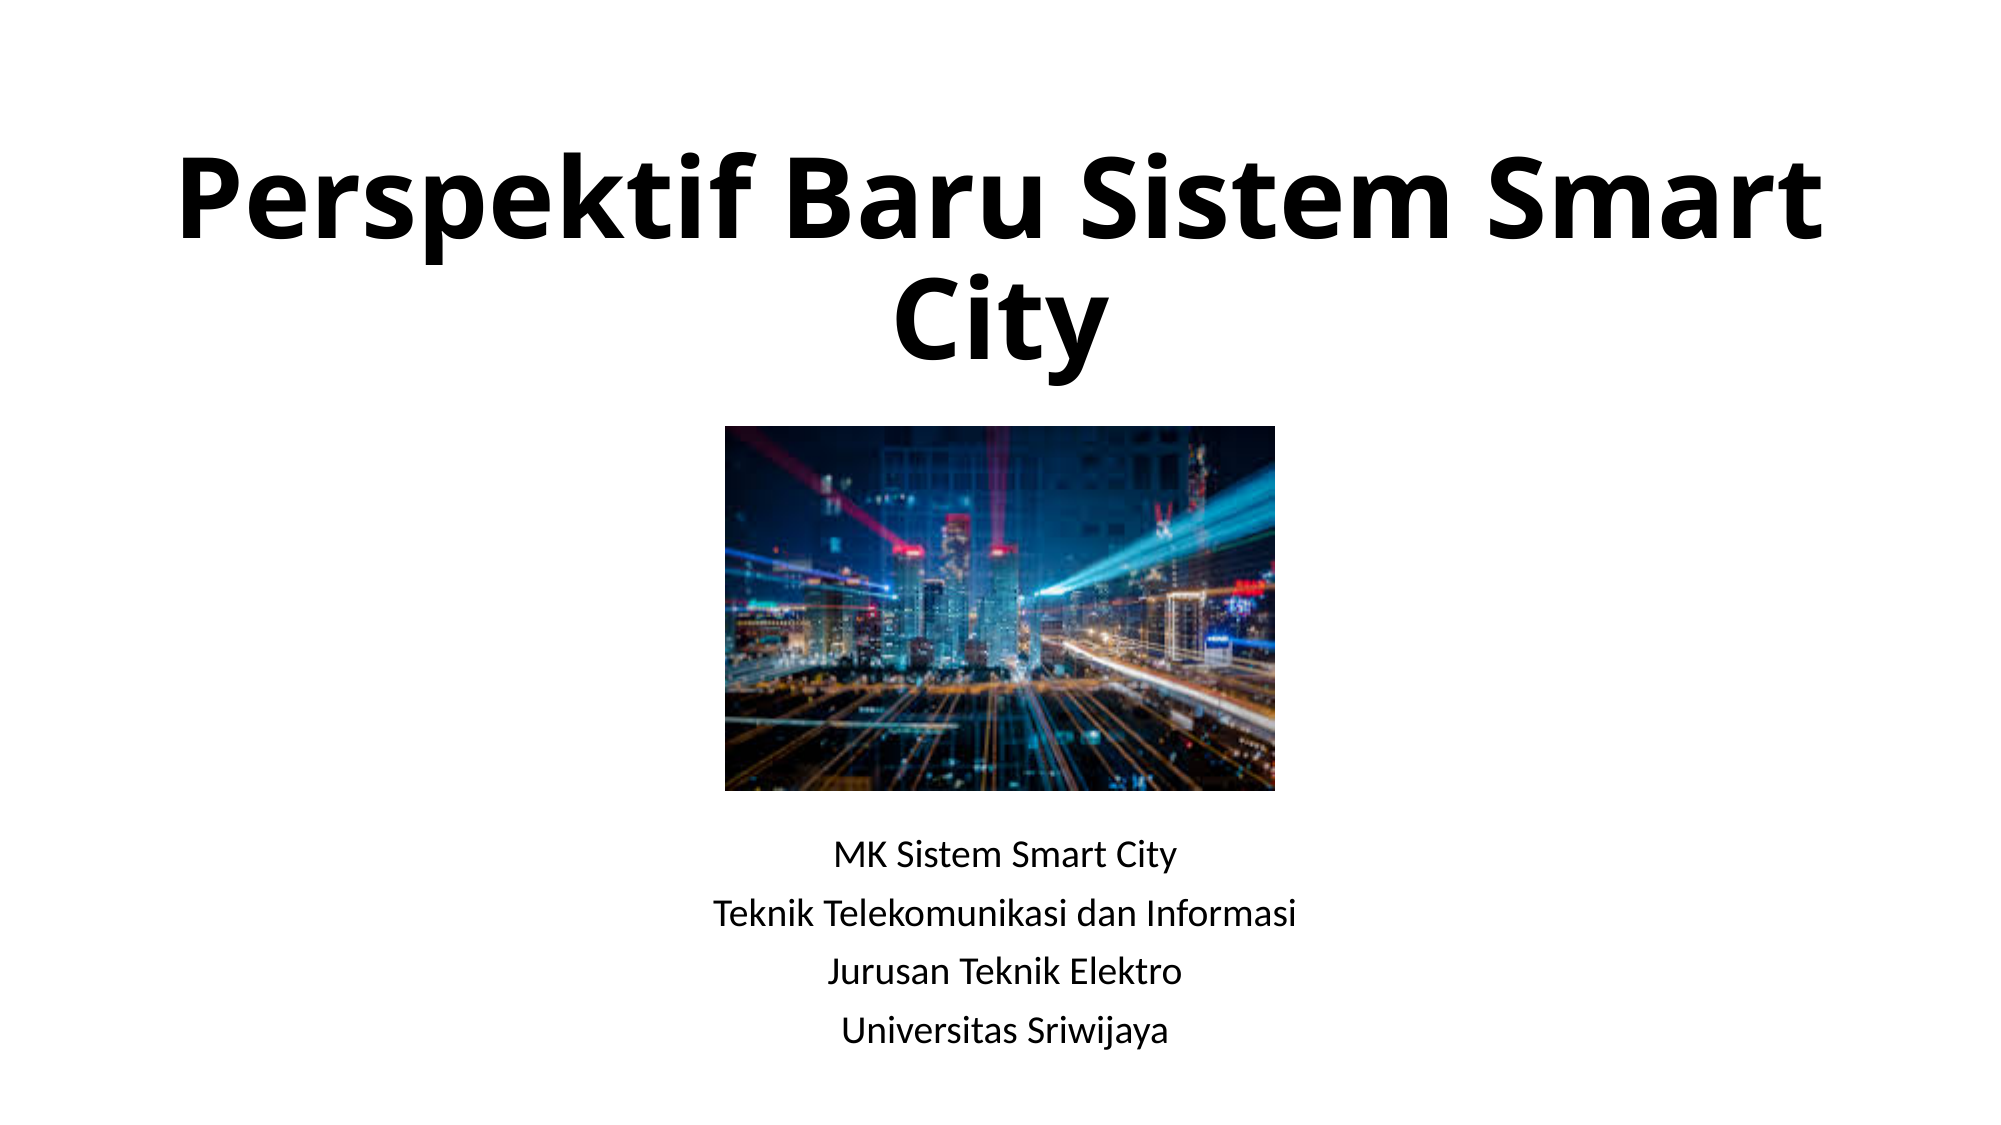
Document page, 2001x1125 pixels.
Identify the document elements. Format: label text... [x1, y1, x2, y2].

text_box Perspektif Baru Sistem Smart City [67, 28, 1932, 392]
picture [1029, 713, 1037, 733]
subtitle MK Sistem Smart City Teknik Telekomunikasi dan Informasi Jurusan Teknik Elektro Universitas Sriwijaya [263, 825, 1748, 1062]
picture [725, 426, 1275, 791]
